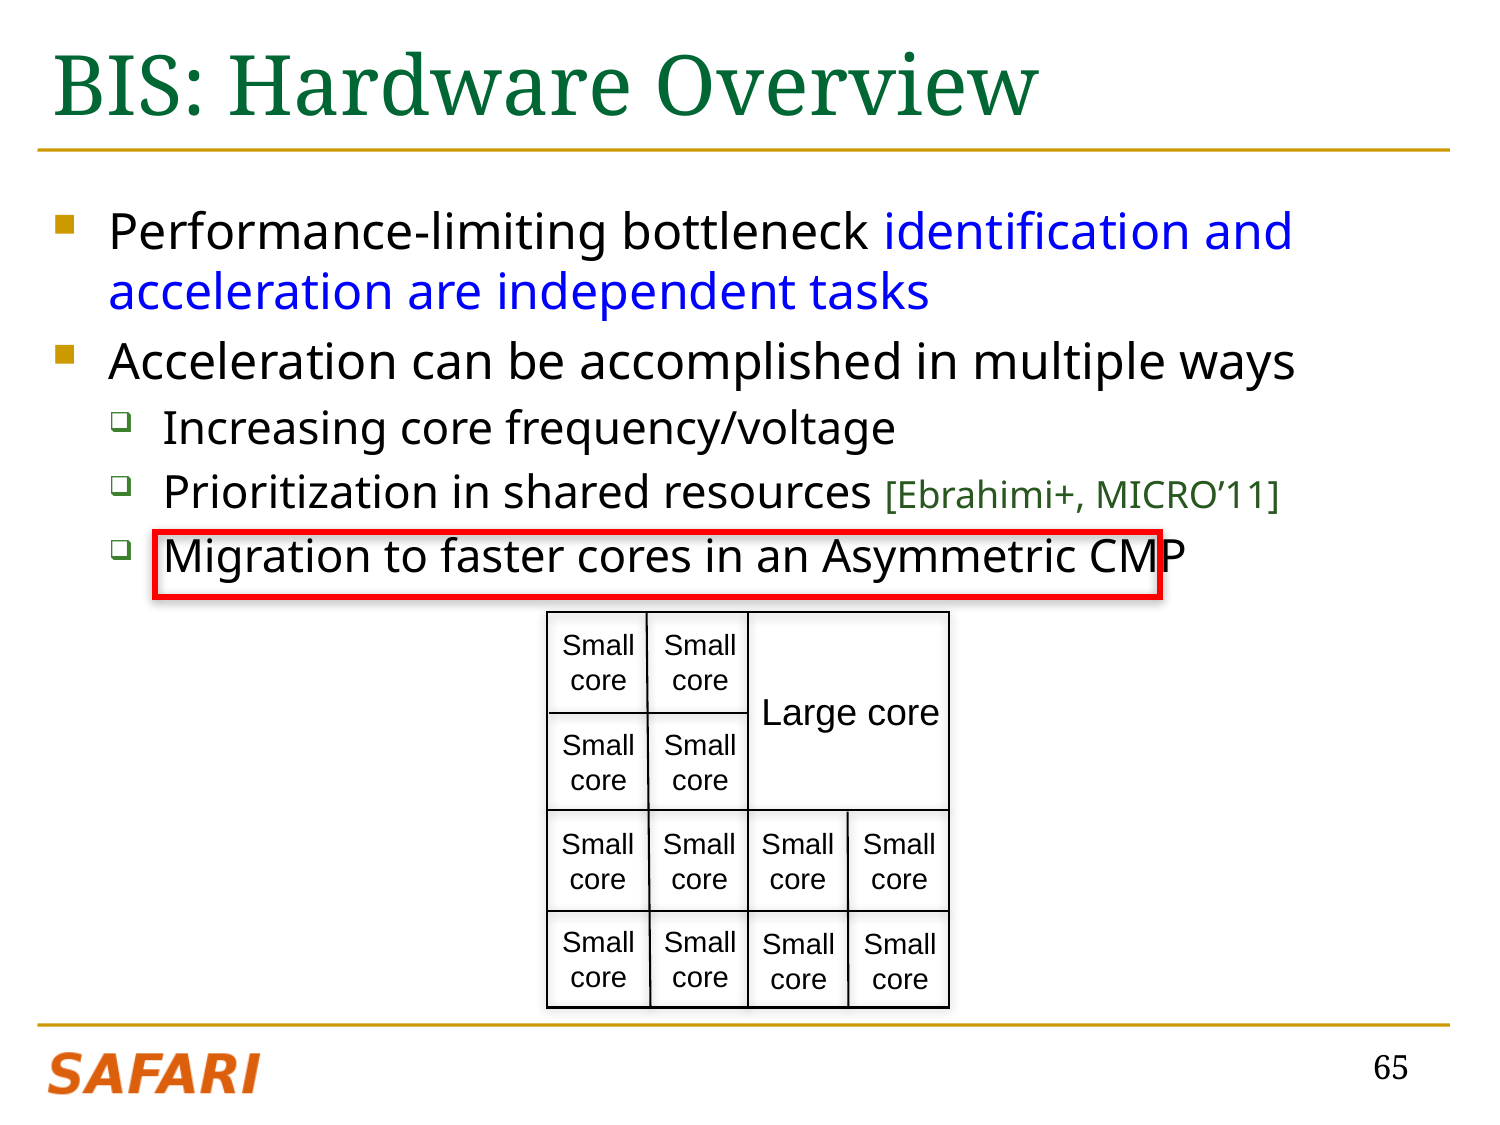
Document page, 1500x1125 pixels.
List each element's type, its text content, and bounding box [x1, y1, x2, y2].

slide_number 65 [1074, 1023, 1426, 1100]
text_box [154, 531, 1160, 597]
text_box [545, 612, 957, 1008]
title BIS: Hardware Overview [37, 24, 1451, 150]
list Performance-limiting bottleneck identification and acceleration are independent tasks Acceleration can be accomplished in multiple ways Increasing core frequency/voltage Prioritization in shared resources [Ebrahimi+, MICRO’11] Migration to faster cores in an Asymmetric CMP [37, 191, 1451, 613]
text_box Better system throughput [150, 534, 1164, 605]
picture [46, 1042, 268, 1107]
